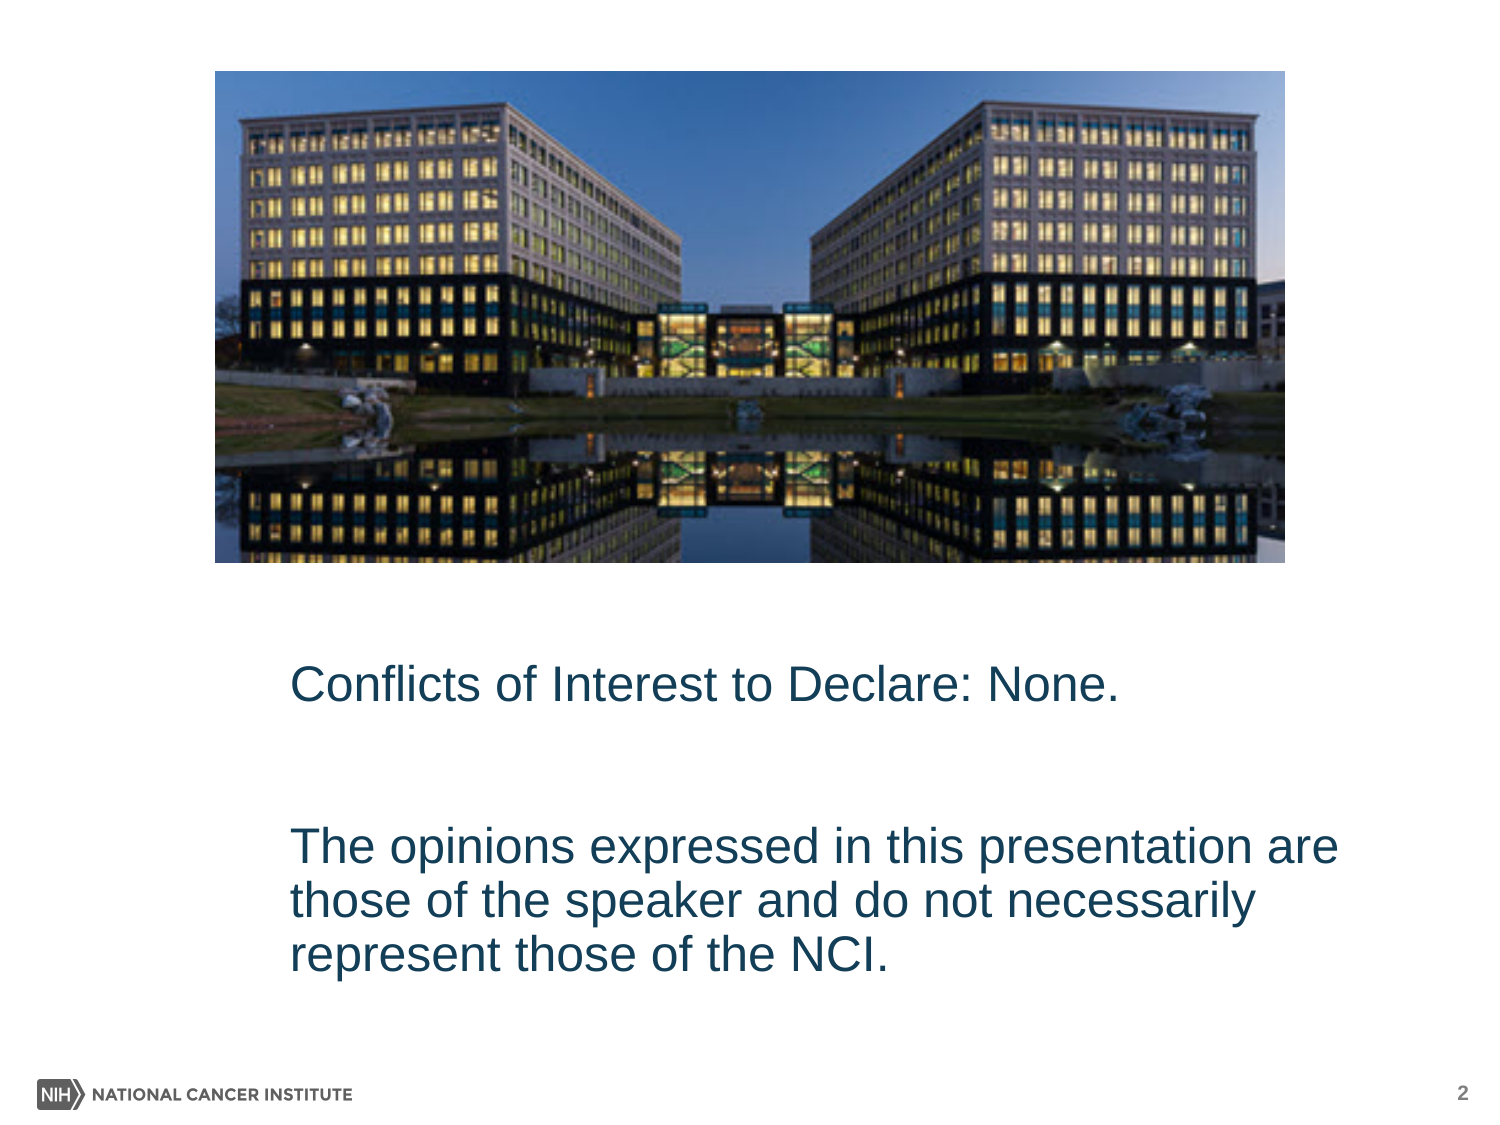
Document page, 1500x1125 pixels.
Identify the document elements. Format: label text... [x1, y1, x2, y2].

title Conflicts of Interest to Declare: None. The opinions expressed in this presentation are those of the speaker and do not necessarily represent those of the NCI. [289, 638, 1390, 983]
picture [215, 70, 1285, 563]
picture [37, 1079, 352, 1110]
